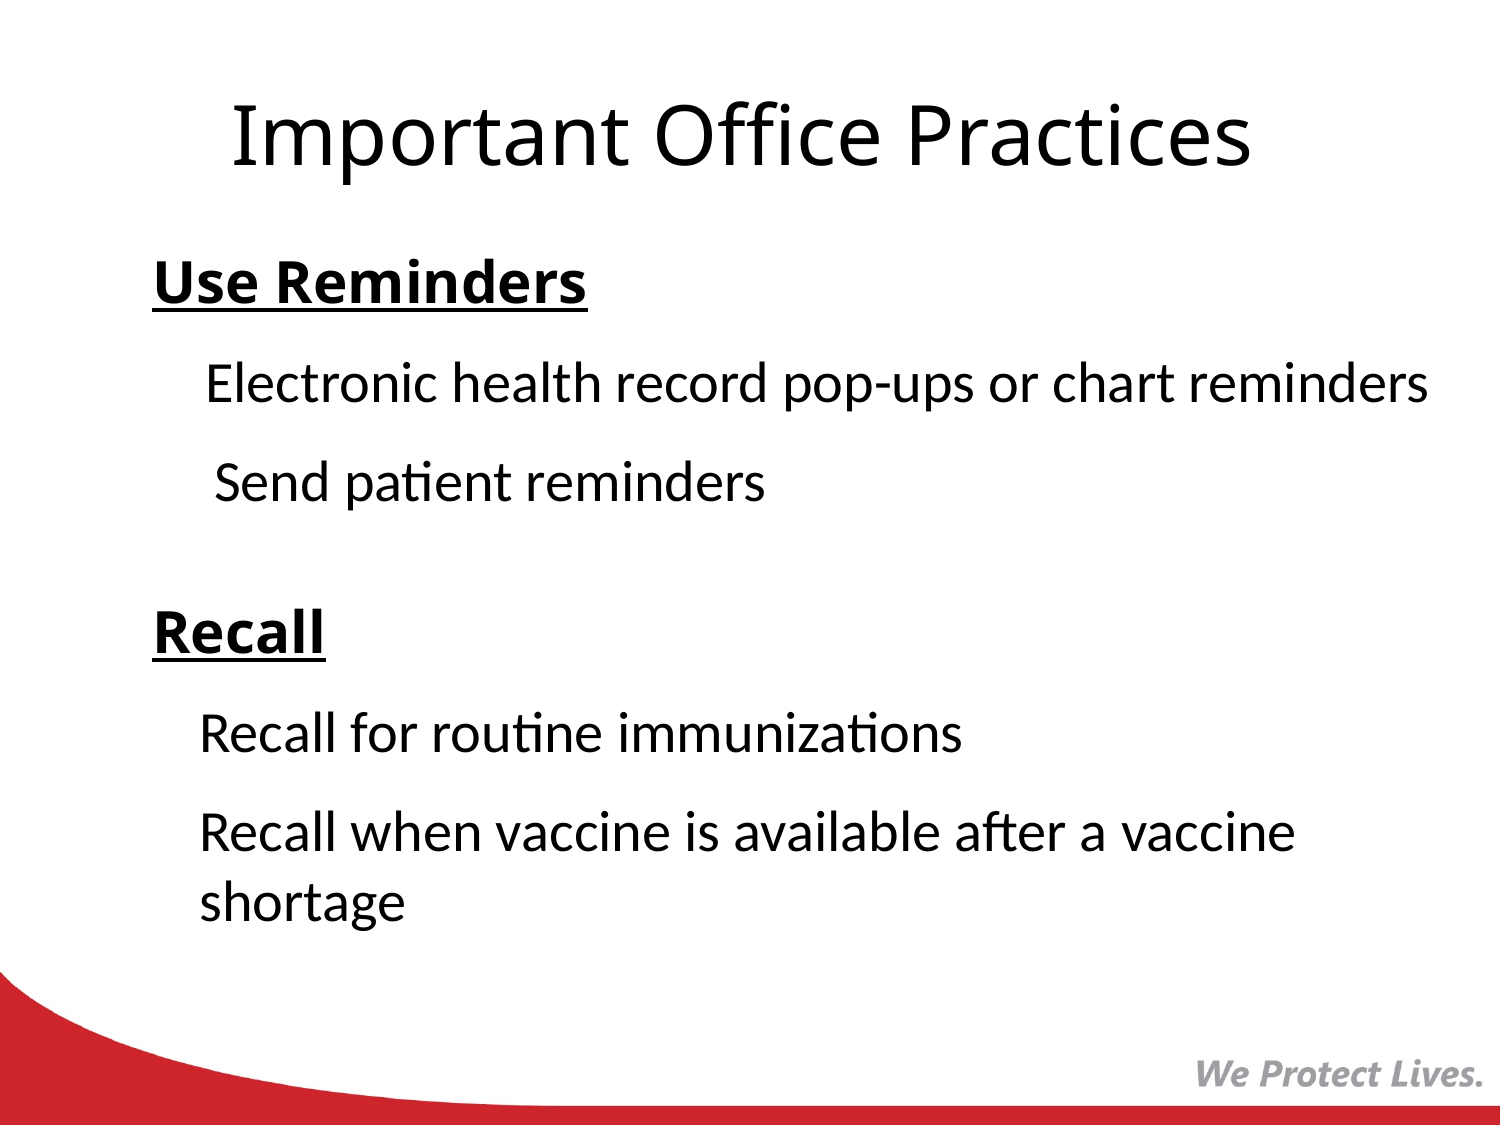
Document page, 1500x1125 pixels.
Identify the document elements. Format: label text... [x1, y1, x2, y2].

picture [0, 0, 1500, 1125]
text_box Important Office Practices [216, 75, 1269, 190]
text_box Use Reminders Electronic health record pop-ups or chart reminders Send patient reminders [137, 237, 1450, 521]
text_box Recall Recall for routine immunizations Recall when vaccine is available after a vaccine shortage [137, 587, 1375, 941]
